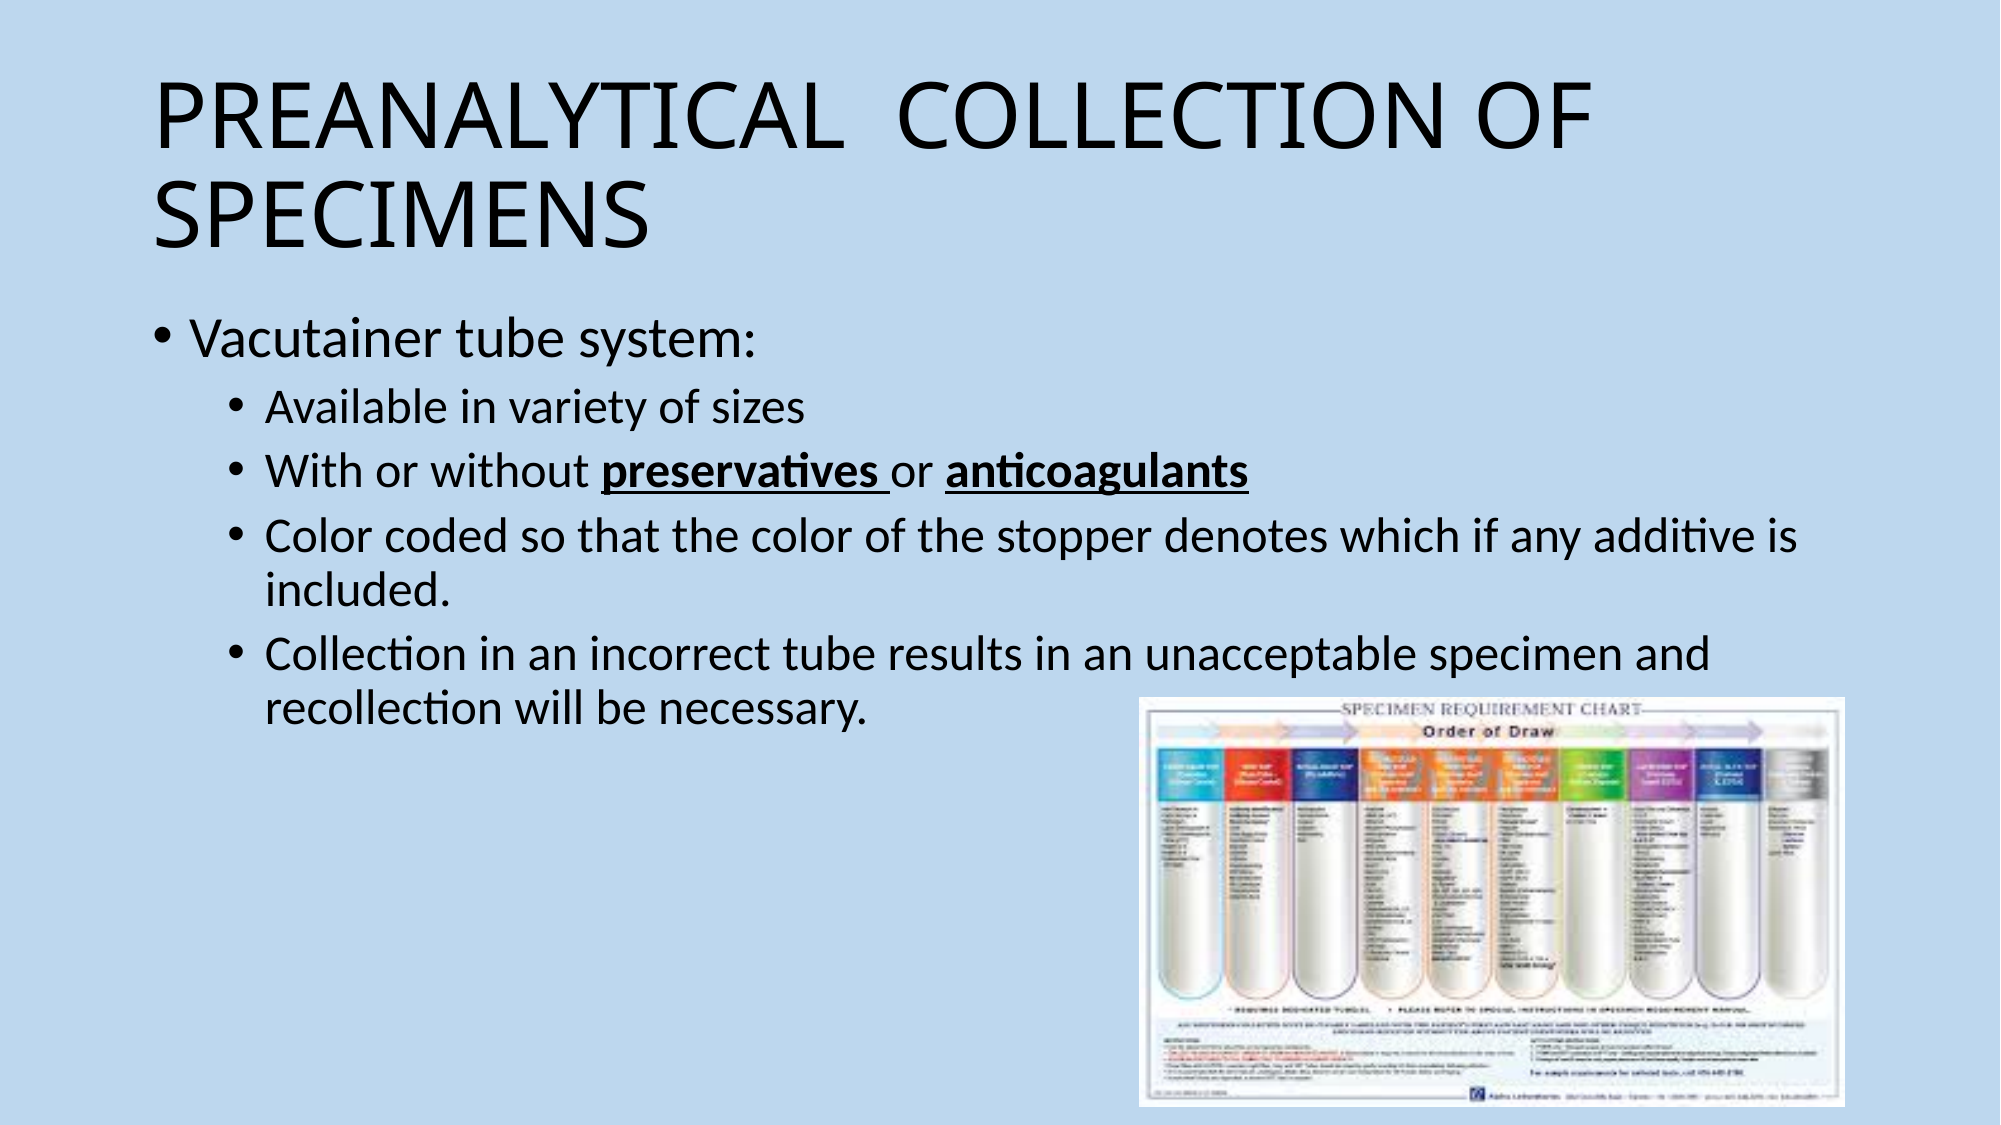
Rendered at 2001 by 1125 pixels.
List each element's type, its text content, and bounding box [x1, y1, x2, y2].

title PREANALYTICAL COLLECTION OF SPECIMENS [137, 59, 1863, 278]
picture [1139, 697, 1845, 1107]
list Vacutainer tube system: Available in variety of sizes With or without preservatives or anticoagulants Color coded so that the color of the stopper denotes which if any additive is included. Collection in an incorrect tube results in an unacceptable specimen and recollection will be necessary. [137, 299, 1863, 1014]
